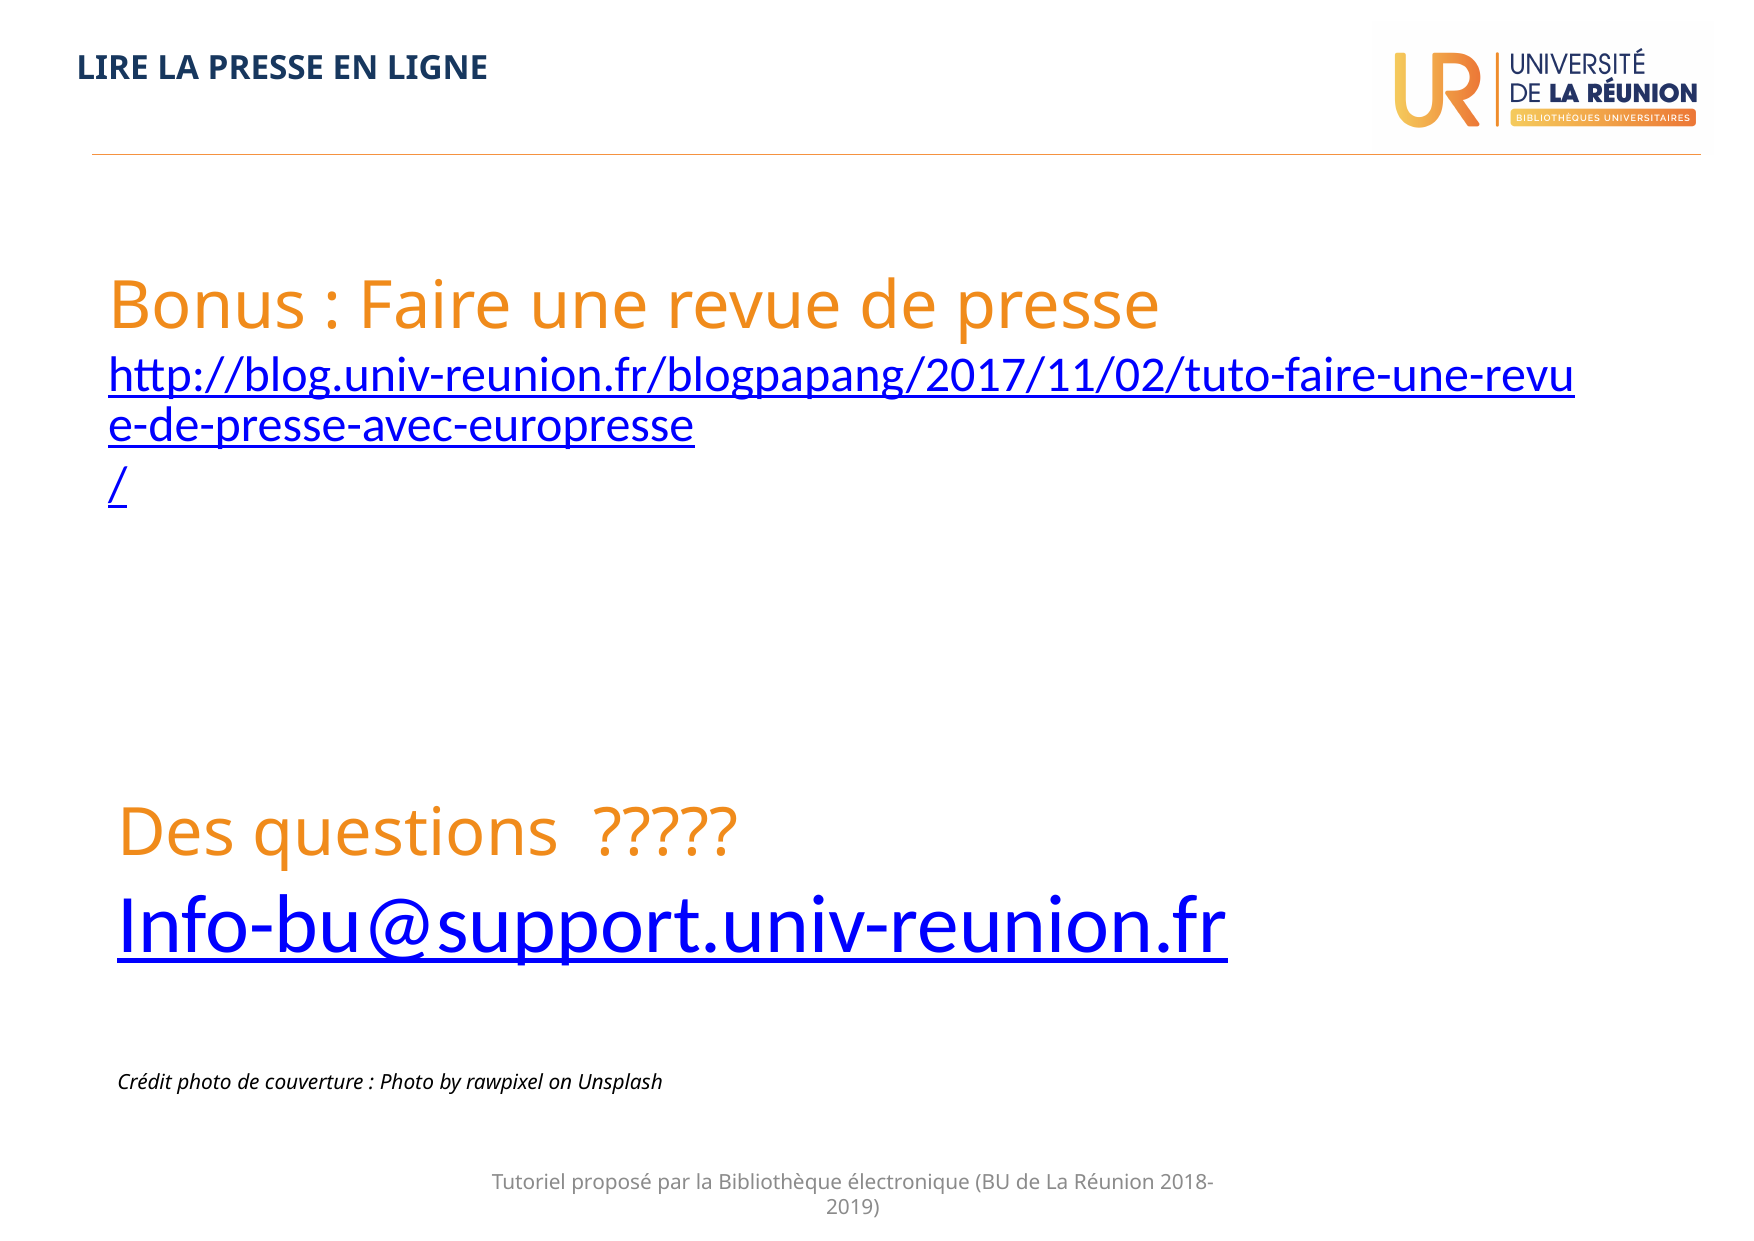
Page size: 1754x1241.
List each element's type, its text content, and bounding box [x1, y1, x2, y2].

text_box LIRE LA PRESSE EN LIGNE [59, 37, 506, 95]
footer Tutoriel proposé par la Bibliothèque électronique (BU de La Réunion 2018-2019) [461, 1160, 1245, 1227]
text_box Des questions ????? Info-bu@support.univ-reunion.fr Crédit photo de couverture : Photo by rawpixel on Unsplash [100, 780, 1246, 1103]
text_box Bonus : Faire une revue de presse http://blog.univ-reunion.fr/blogpapang/2017/11/02/tuto-faire-une-revue-de-presse-avec-europresse/ [93, 254, 1613, 530]
picture [1372, 21, 1714, 155]
